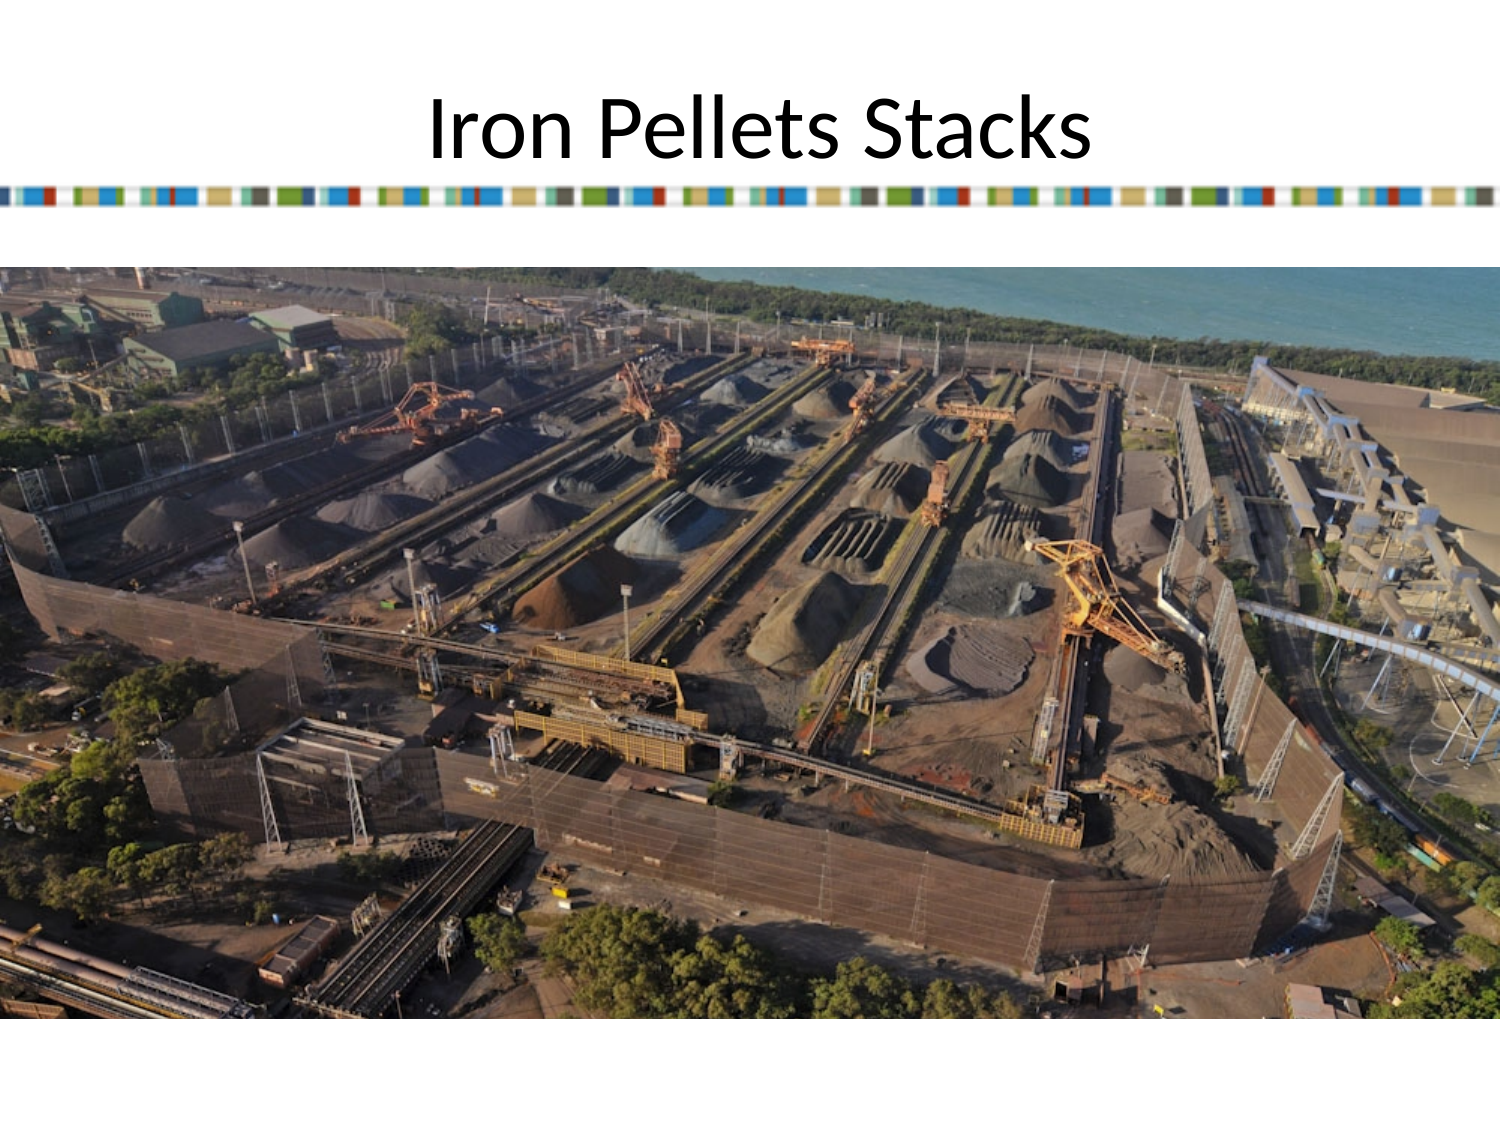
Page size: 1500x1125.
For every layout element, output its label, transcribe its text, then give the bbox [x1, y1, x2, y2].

text_box Iron Pellets Stacks [0, 37, 1421, 185]
picture [0, 0, 1500, 1125]
